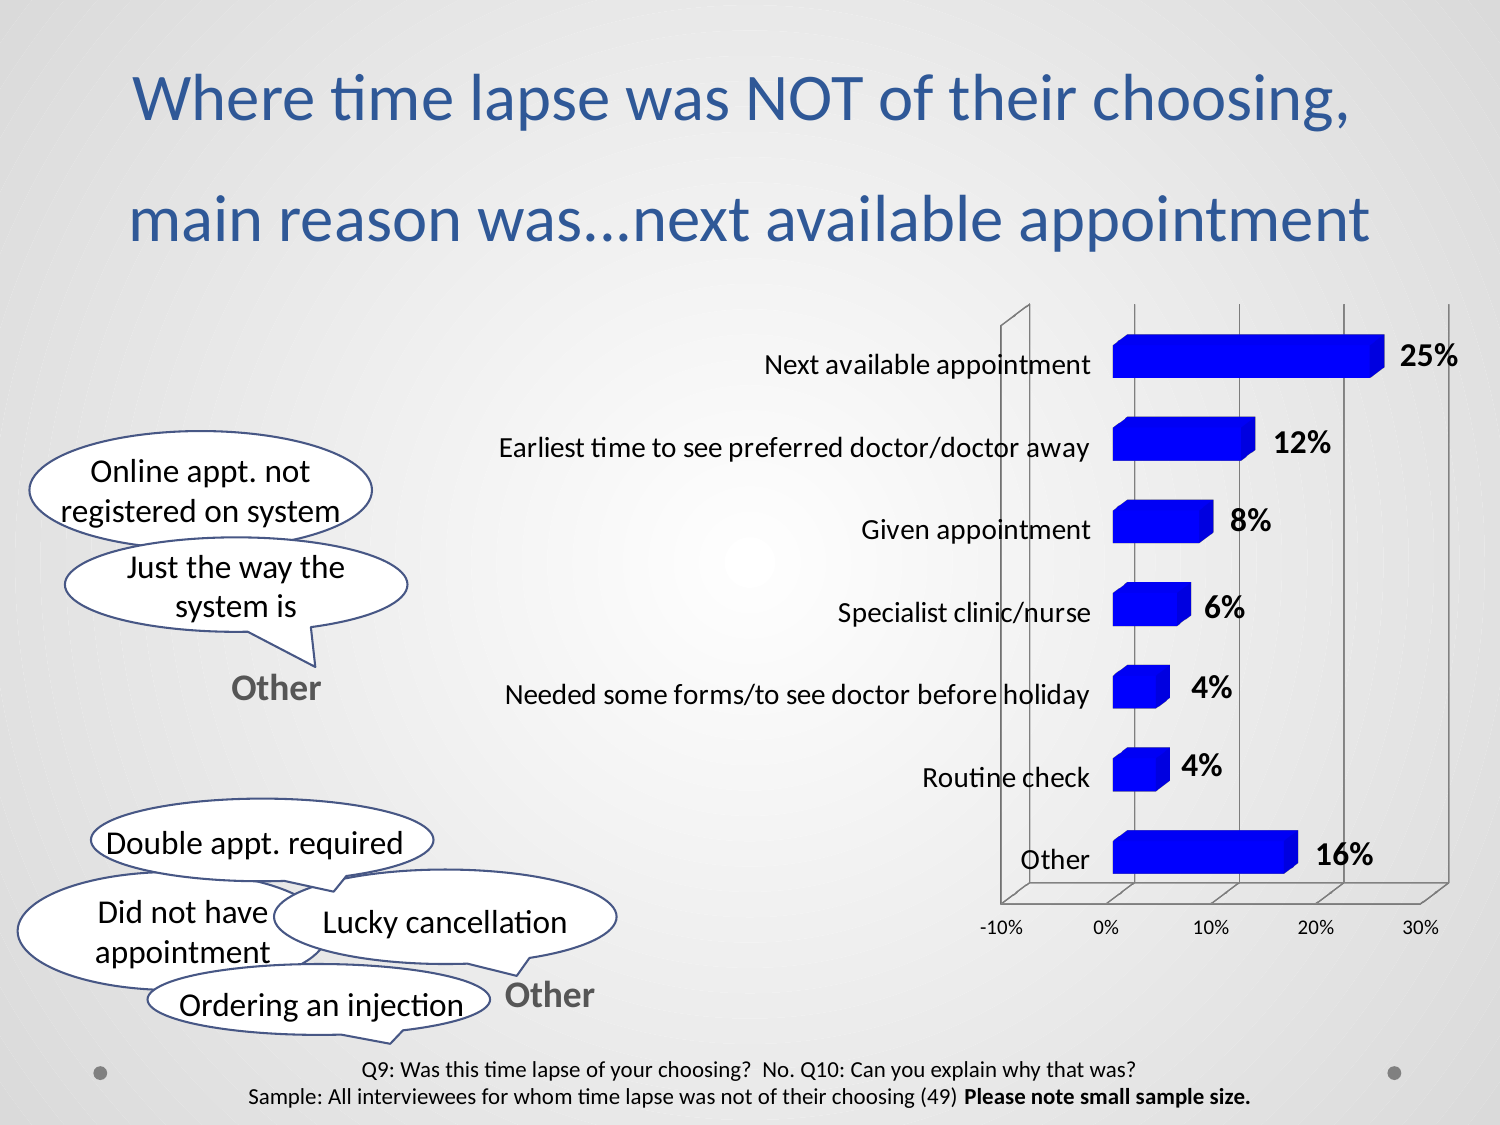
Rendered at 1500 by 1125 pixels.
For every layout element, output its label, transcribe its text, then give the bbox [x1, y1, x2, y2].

text_box Q9: Was this time lapse of your choosing? No. Q10: Can you explain why that was? Sample: All interviewees for whom time lapse was not of their choosing (49) Please note small sample size. [0, 1046, 1500, 1117]
text_box [221, 1031, 416, 1047]
text_box Double appt. required [91, 814, 434, 869]
text_box [309, 948, 531, 975]
text_box Did not have appointment [64, 883, 302, 978]
text_box [184, 961, 453, 975]
text_box Ordering an injection [118, 975, 526, 1031]
text_box [121, 796, 404, 814]
text_box [337, 867, 472, 893]
text_box [184, 632, 317, 655]
text_box Other [521, 962, 739, 1023]
title Where time lapse was NOT of their choosing, main reason was...next available appointment [0, 0, 1500, 263]
text_box [70, 978, 118, 989]
text_box [302, 948, 321, 961]
text_box Other [88, 655, 337, 716]
text_box Lucky cancellation [274, 893, 472, 948]
text_box Just the way the system is [64, 537, 408, 632]
chart [477, 290, 1471, 953]
text_box [95, 428, 306, 441]
text_box [131, 869, 394, 894]
text_box [74, 871, 214, 883]
text_box [292, 888, 324, 893]
text_box Online appt. not registered on system [29, 441, 372, 536]
text_box [15, 886, 64, 976]
